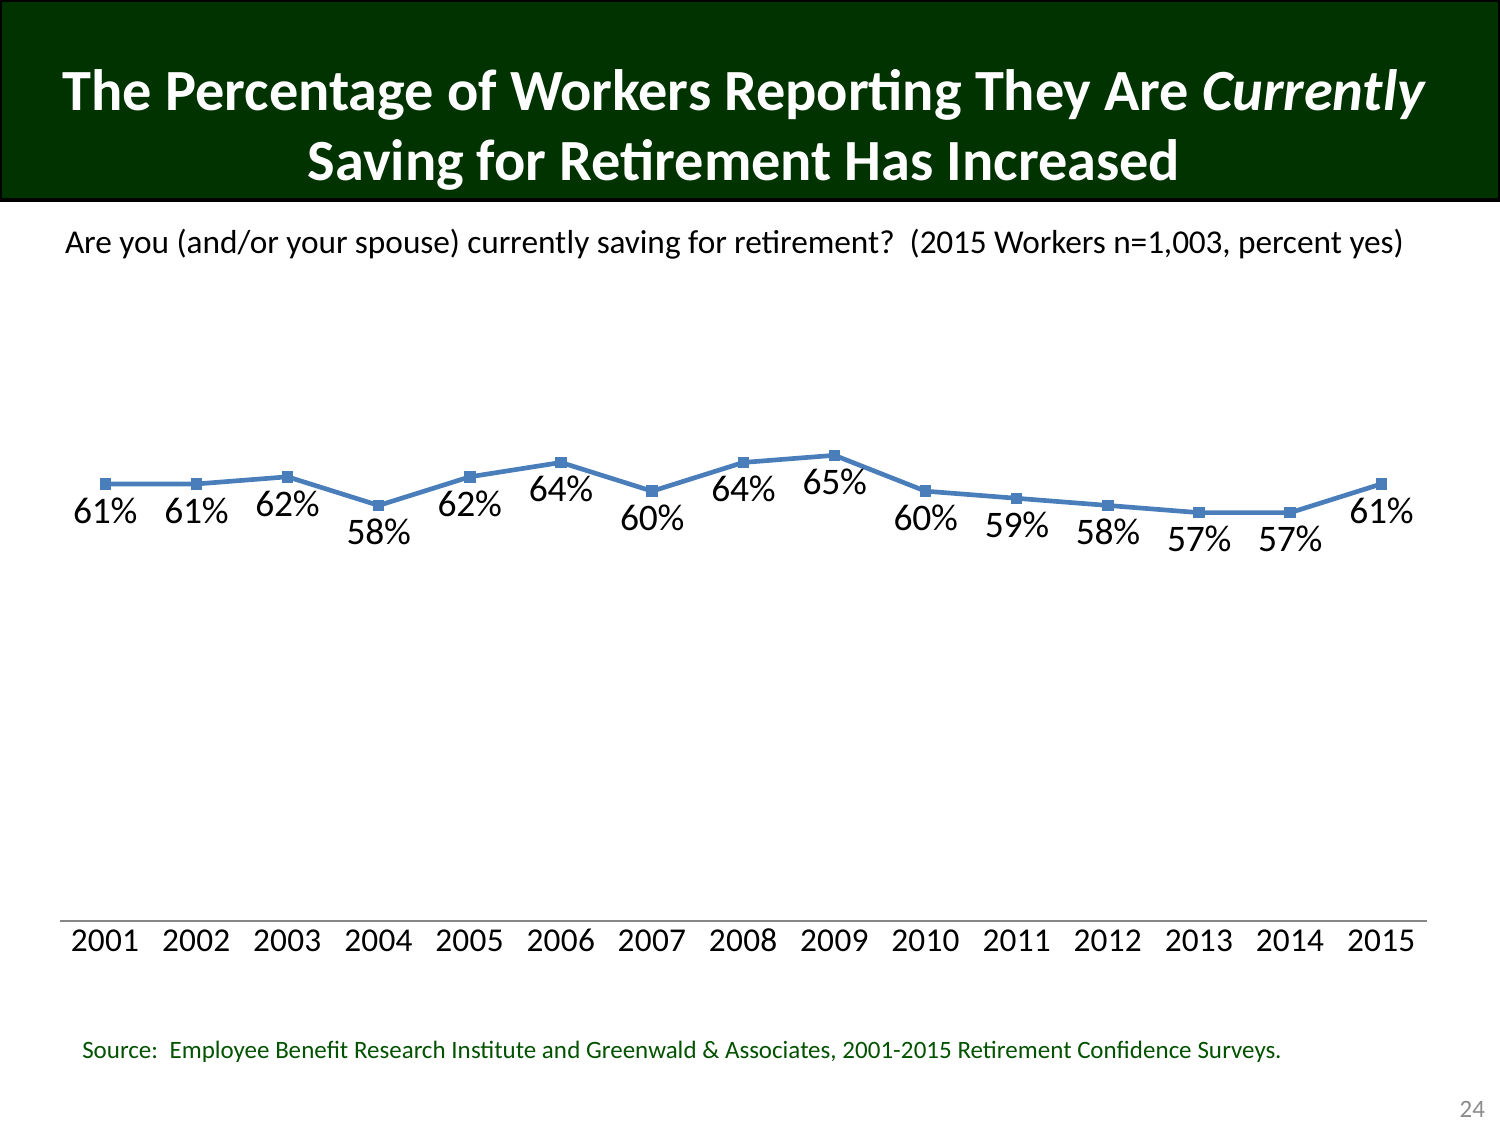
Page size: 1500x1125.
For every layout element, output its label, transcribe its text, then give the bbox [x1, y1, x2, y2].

chart [36, 324, 1451, 1026]
slide_number 24 [1149, 1090, 1500, 1125]
list Are you (and/or your spouse) currently saving for retirement? (2015 Workers n=1,003, percent yes) [50, 212, 1450, 324]
title The Percentage of Workers Reporting They Are Currently Saving for Retirement Has Increased [12, 45, 1476, 200]
text_box Source: Employee Benefit Research Institute and Greenwald & Associates, 2001-2015 Retirement Confidence Surveys. [67, 1034, 1300, 1071]
